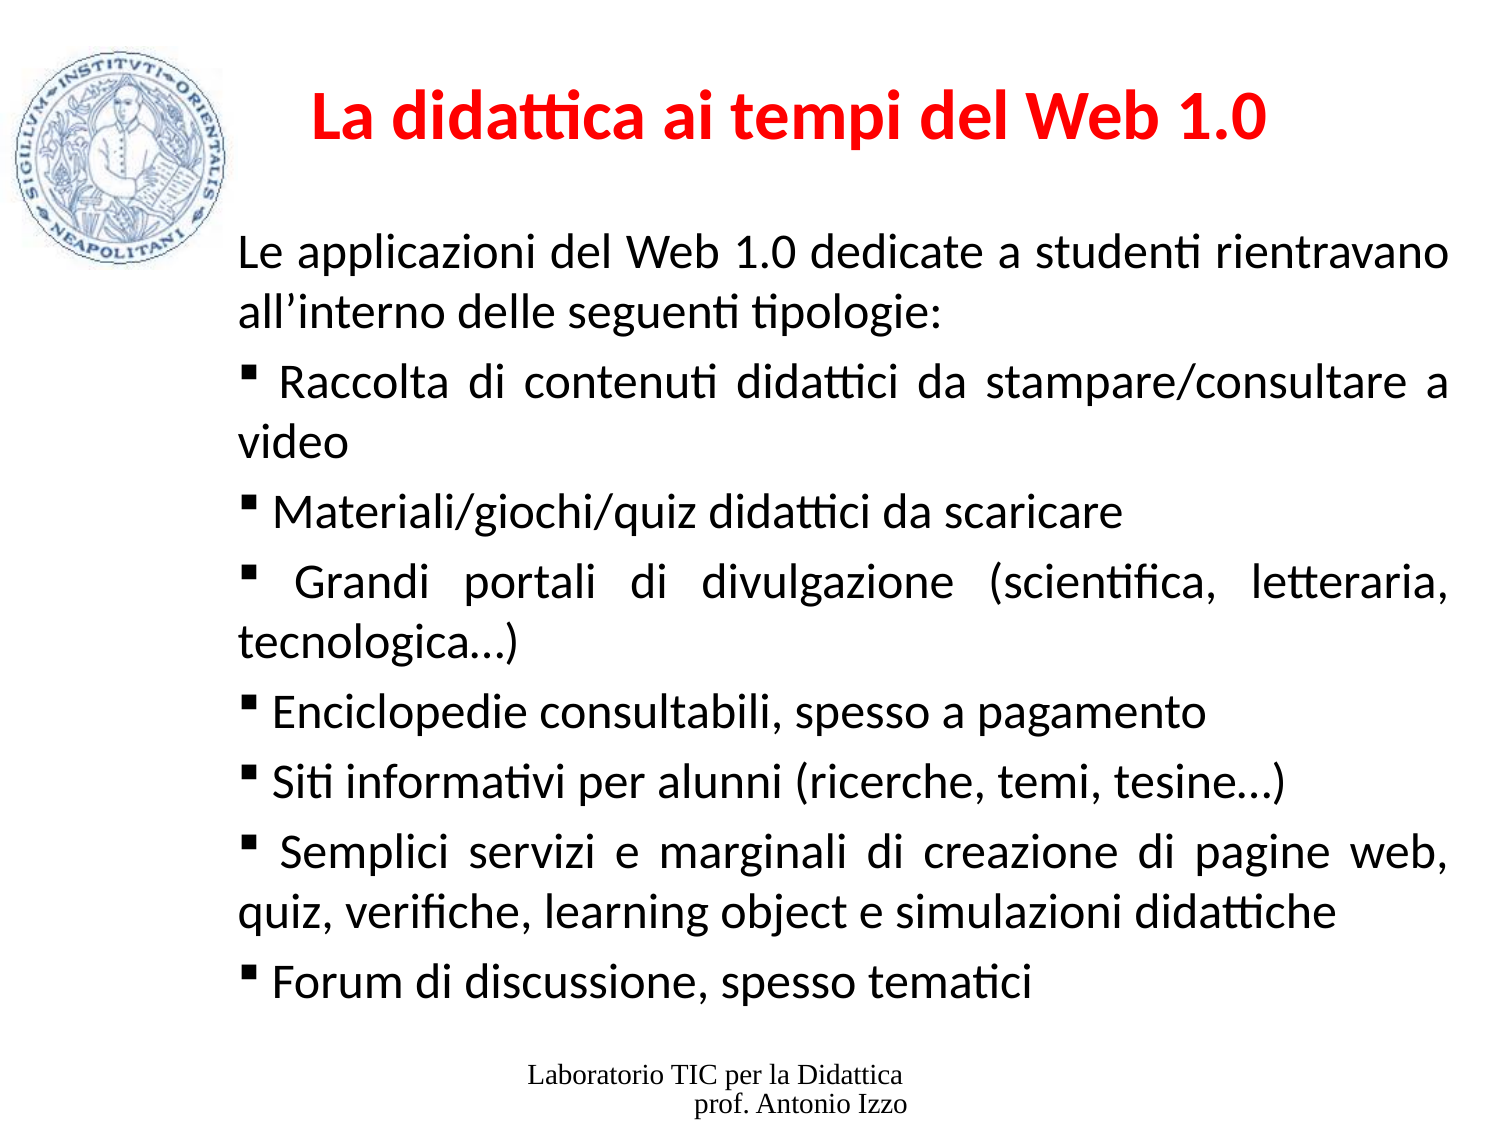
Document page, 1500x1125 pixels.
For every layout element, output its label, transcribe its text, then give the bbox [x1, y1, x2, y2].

footer Laboratorio TIC per la Didattica prof. Antonio Izzo [512, 1042, 988, 1103]
picture [0, 46, 239, 270]
subtitle Le applicazioni del Web 1.0 dedicate a studenti rientravano all’interno delle seguenti tipologie: Raccolta di contenuti didattici da stampare/consultare a video Materiali/giochi/quiz didattici da scaricare Grandi portali di divulgazione (scientifica, letteraria, tecnologica…) Enciclopedie consultabili, spesso a pagamento Siti informativi per alunni (ricerche, temi, tesine…) Semplici servizi e marginali di creazione di pagine web, quiz, verifiche, learning object e simulazioni didattiche Forum di discussione, spesso tematici [222, 210, 1465, 1079]
title La didattica ai tempi del Web 1.0 [239, 46, 1346, 176]
